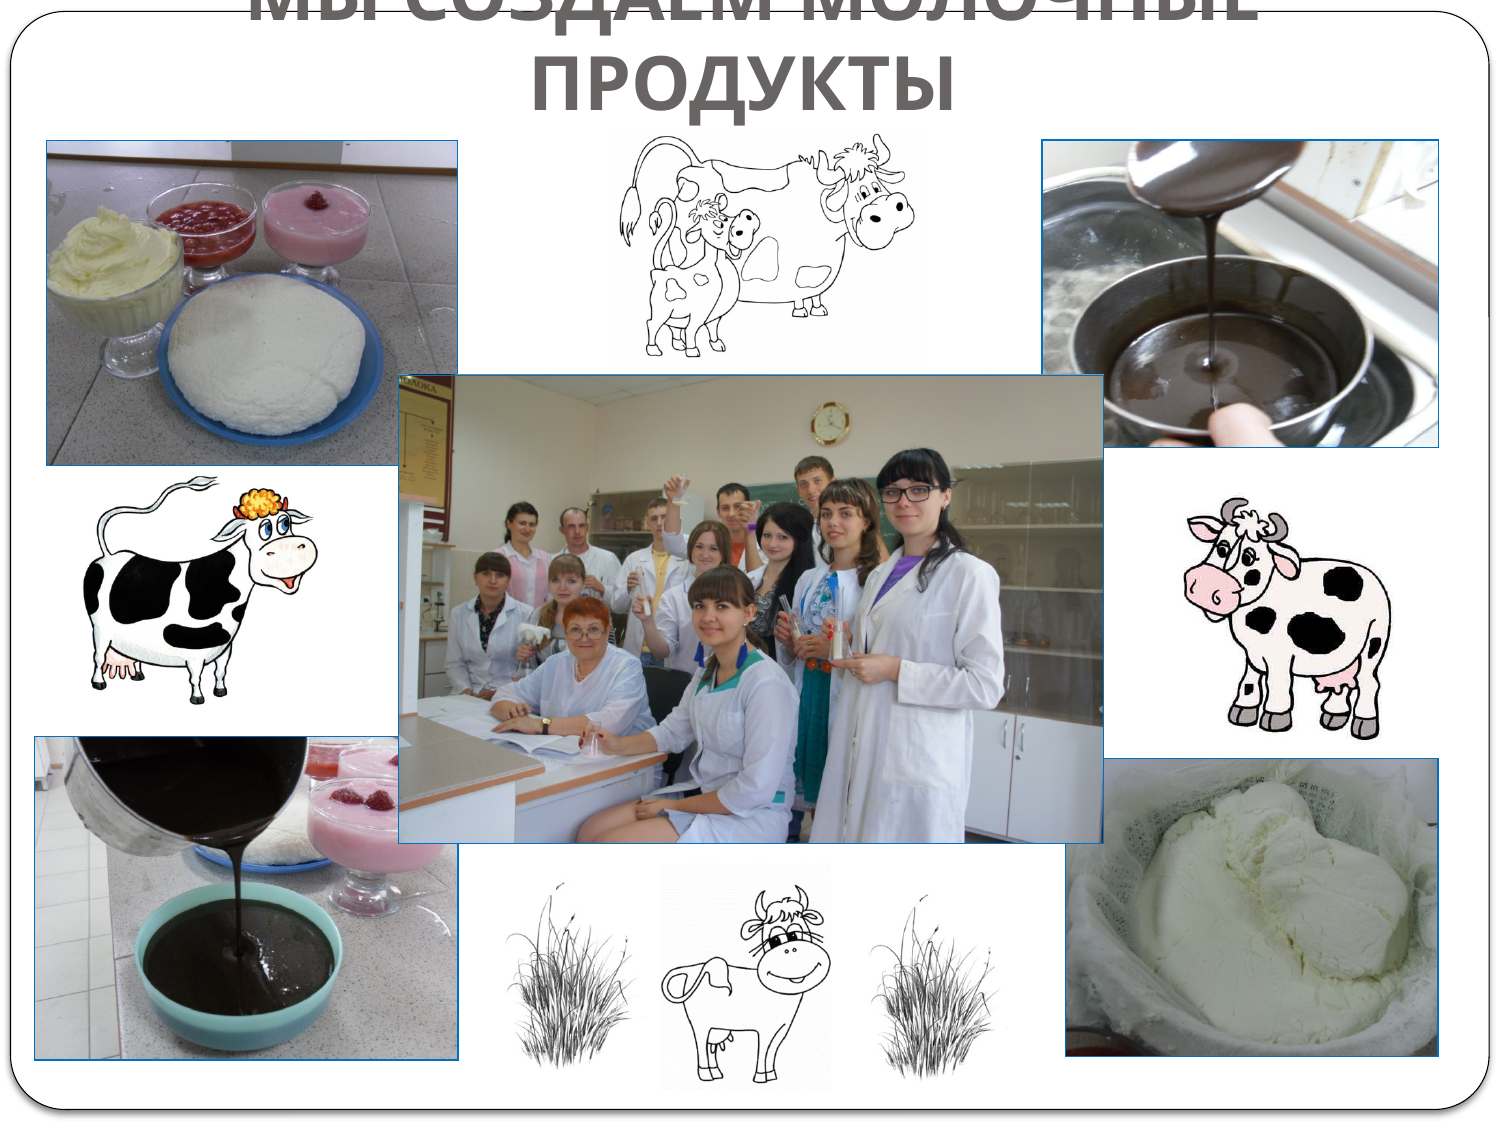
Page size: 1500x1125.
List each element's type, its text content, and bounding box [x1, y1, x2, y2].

picture [70, 468, 329, 716]
title МЫ СОЗДАЕМ МОЛОЧНЫЕ ПРОДУКТЫ [82, 45, 1425, 141]
picture [1171, 480, 1397, 744]
picture [34, 140, 1438, 1060]
picture [658, 859, 833, 1091]
picture [503, 878, 645, 1086]
picture [866, 890, 1008, 1097]
picture [609, 128, 926, 364]
